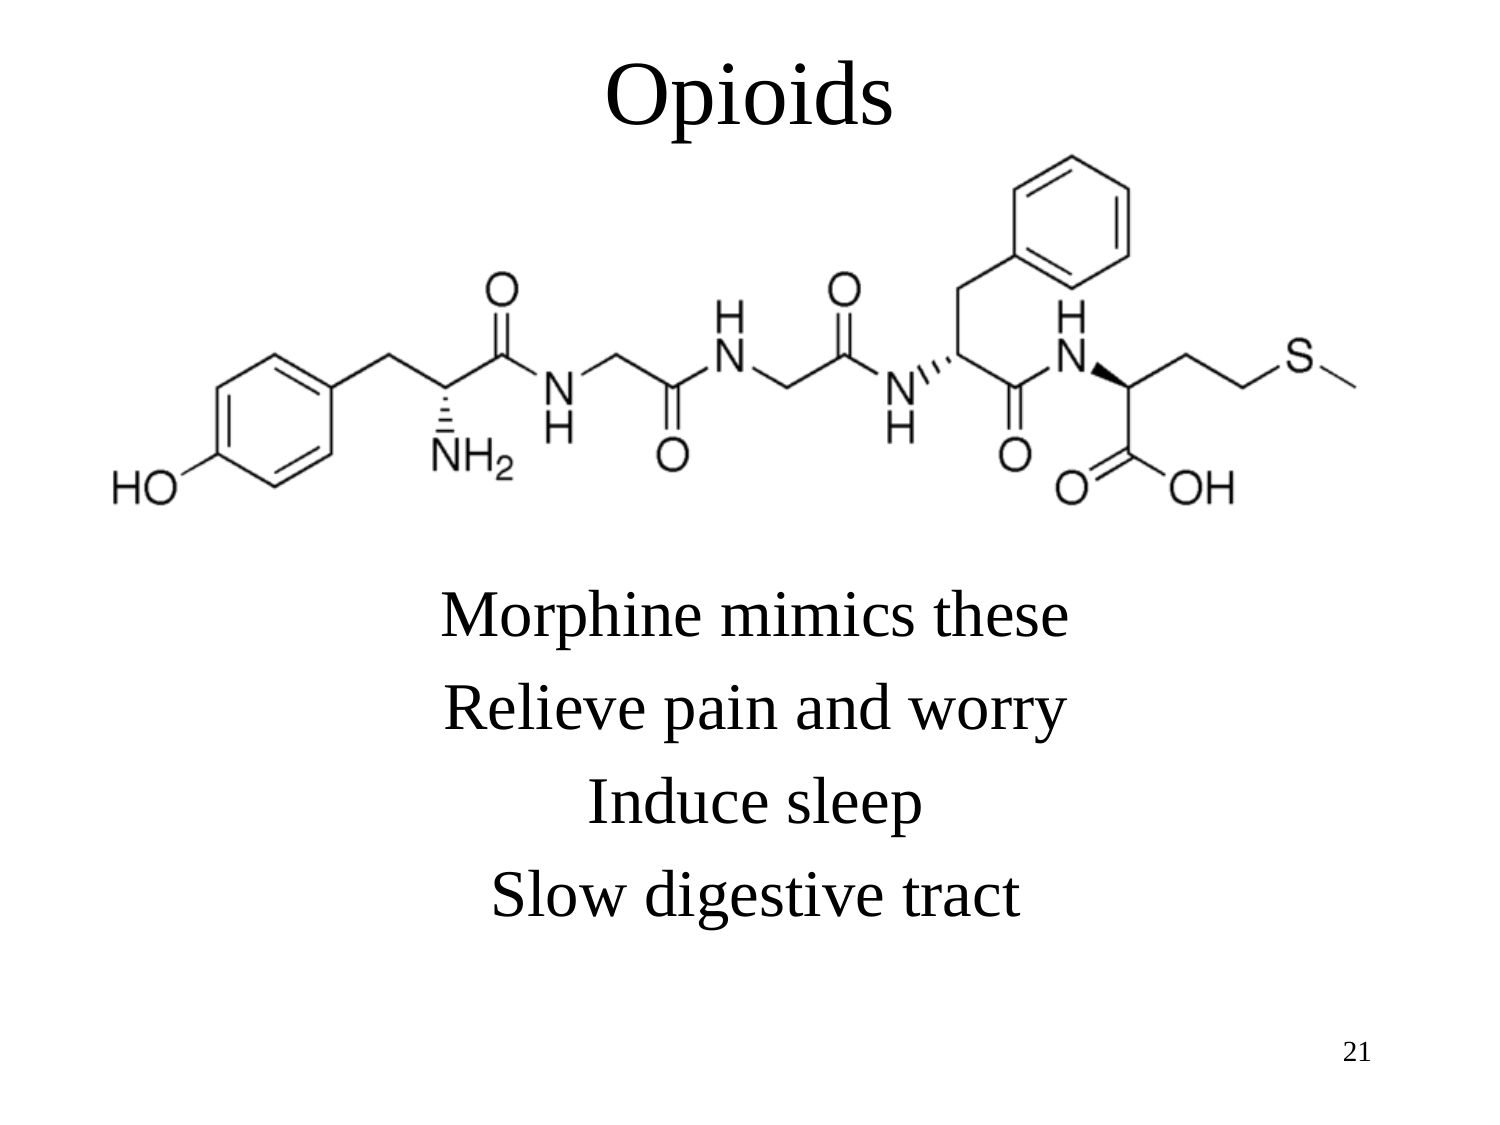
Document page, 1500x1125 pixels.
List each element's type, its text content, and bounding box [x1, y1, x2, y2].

picture [112, 149, 1363, 507]
slide_number 21 [1074, 1024, 1388, 1101]
title Opioids [112, 12, 1388, 163]
subtitle Morphine mimics these Relieve pain and worry Induce sleep Slow digestive tract [99, 562, 1413, 1063]
